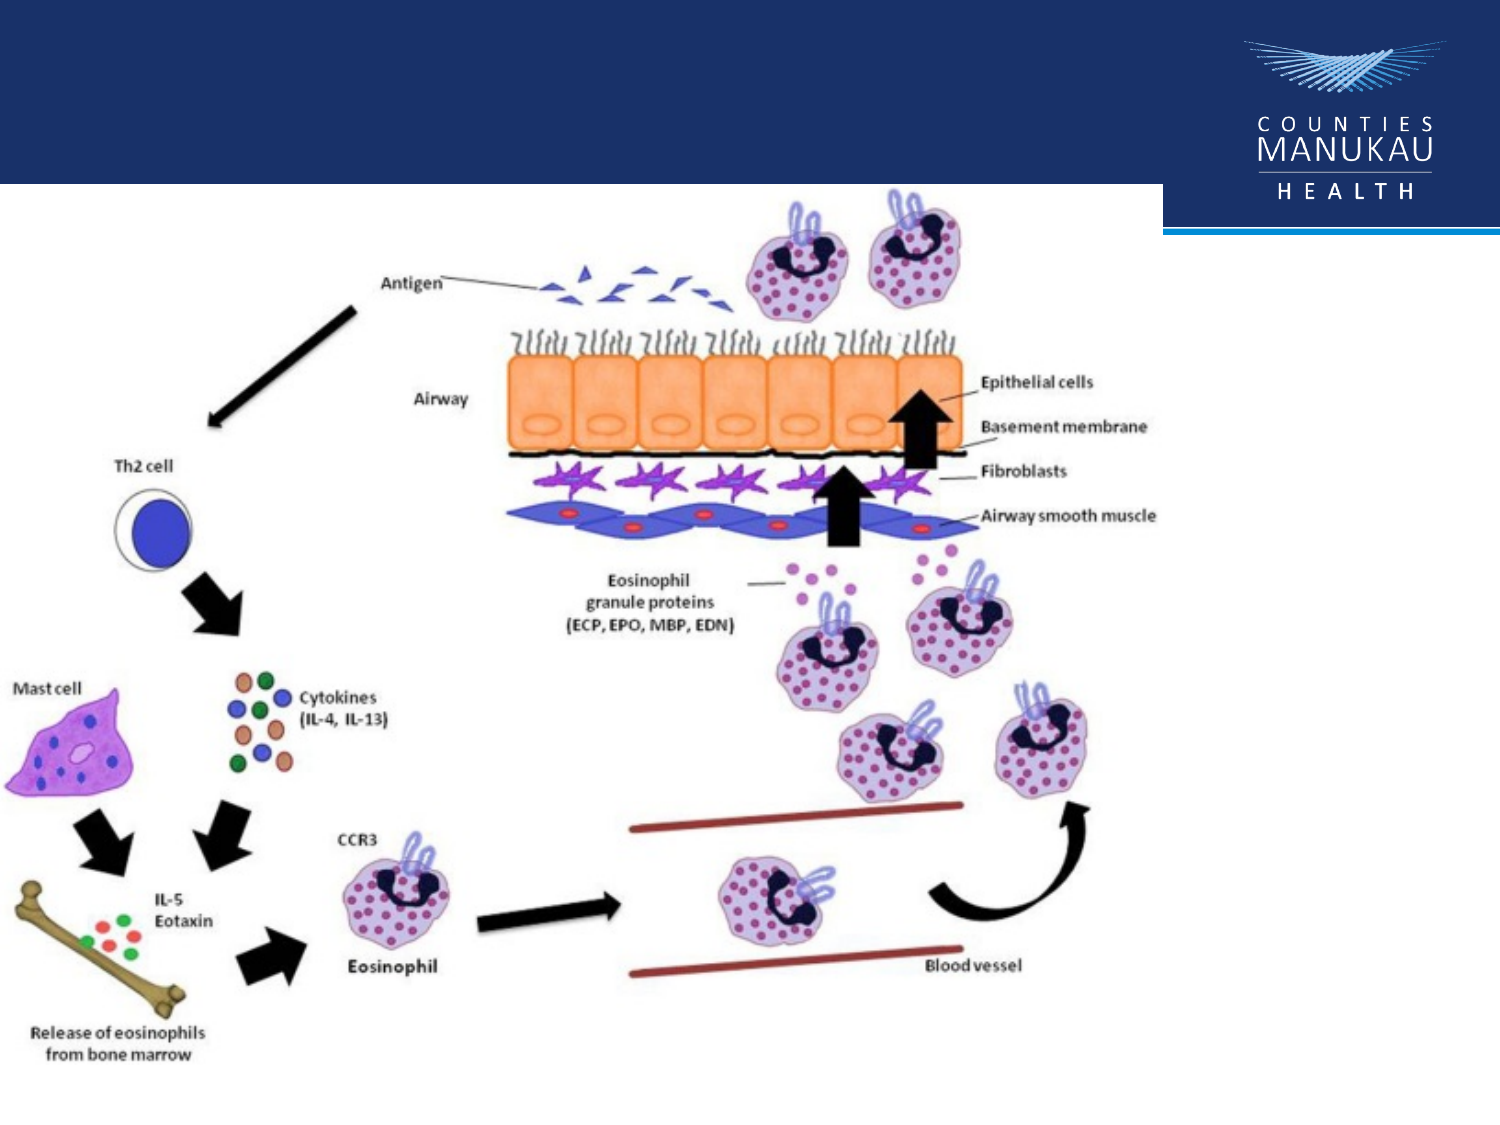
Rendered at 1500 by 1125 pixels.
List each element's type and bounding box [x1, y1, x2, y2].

list [0, 184, 1163, 1065]
picture [1234, 30, 1456, 209]
